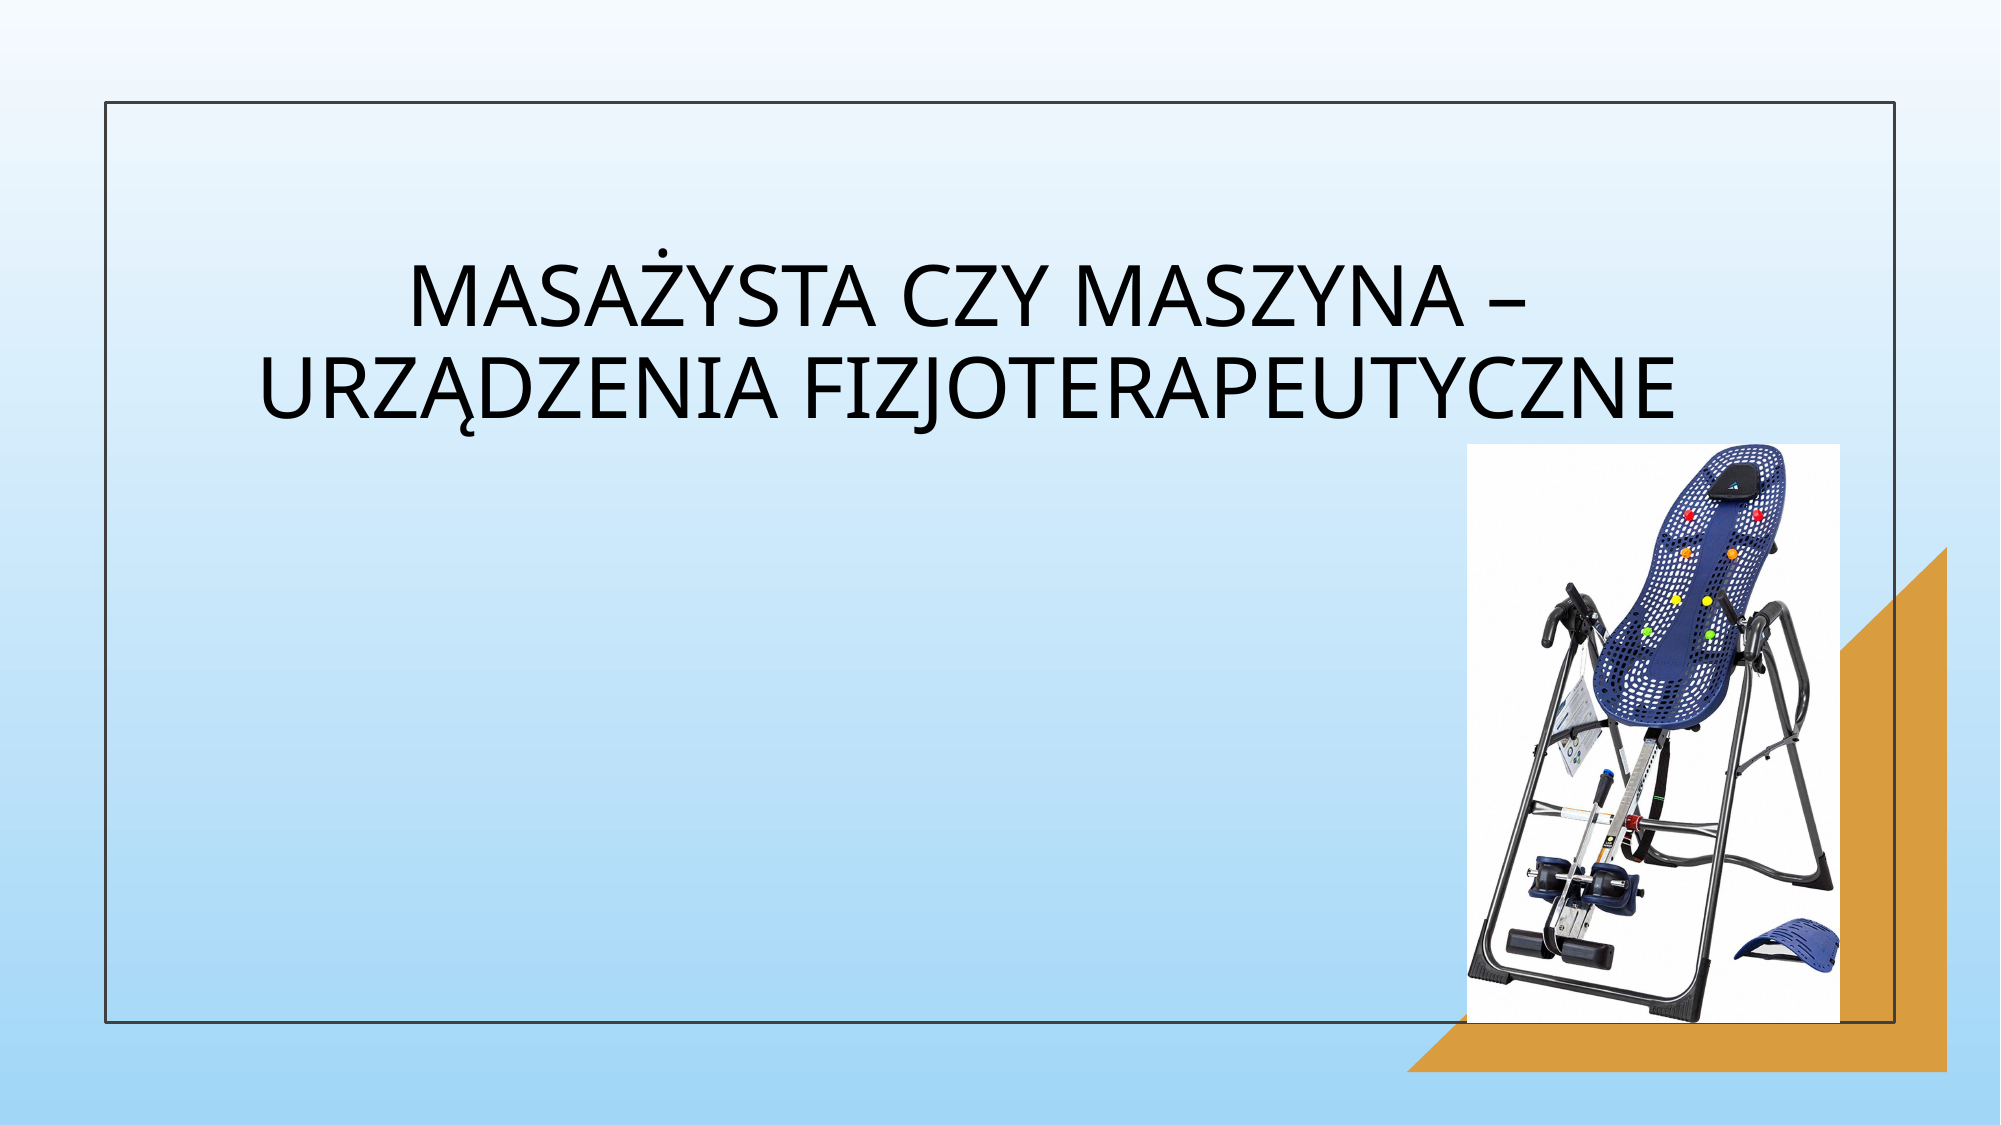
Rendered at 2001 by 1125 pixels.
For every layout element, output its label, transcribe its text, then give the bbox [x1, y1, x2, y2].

text_box [0, 0, 2000, 1125]
text_box [1405, 545, 1949, 1074]
title Masażysta czy maszyna – urządzenia fizjoterapeutyczne [210, 165, 1726, 445]
picture [1467, 444, 1841, 1023]
text_box [104, 101, 1895, 1023]
